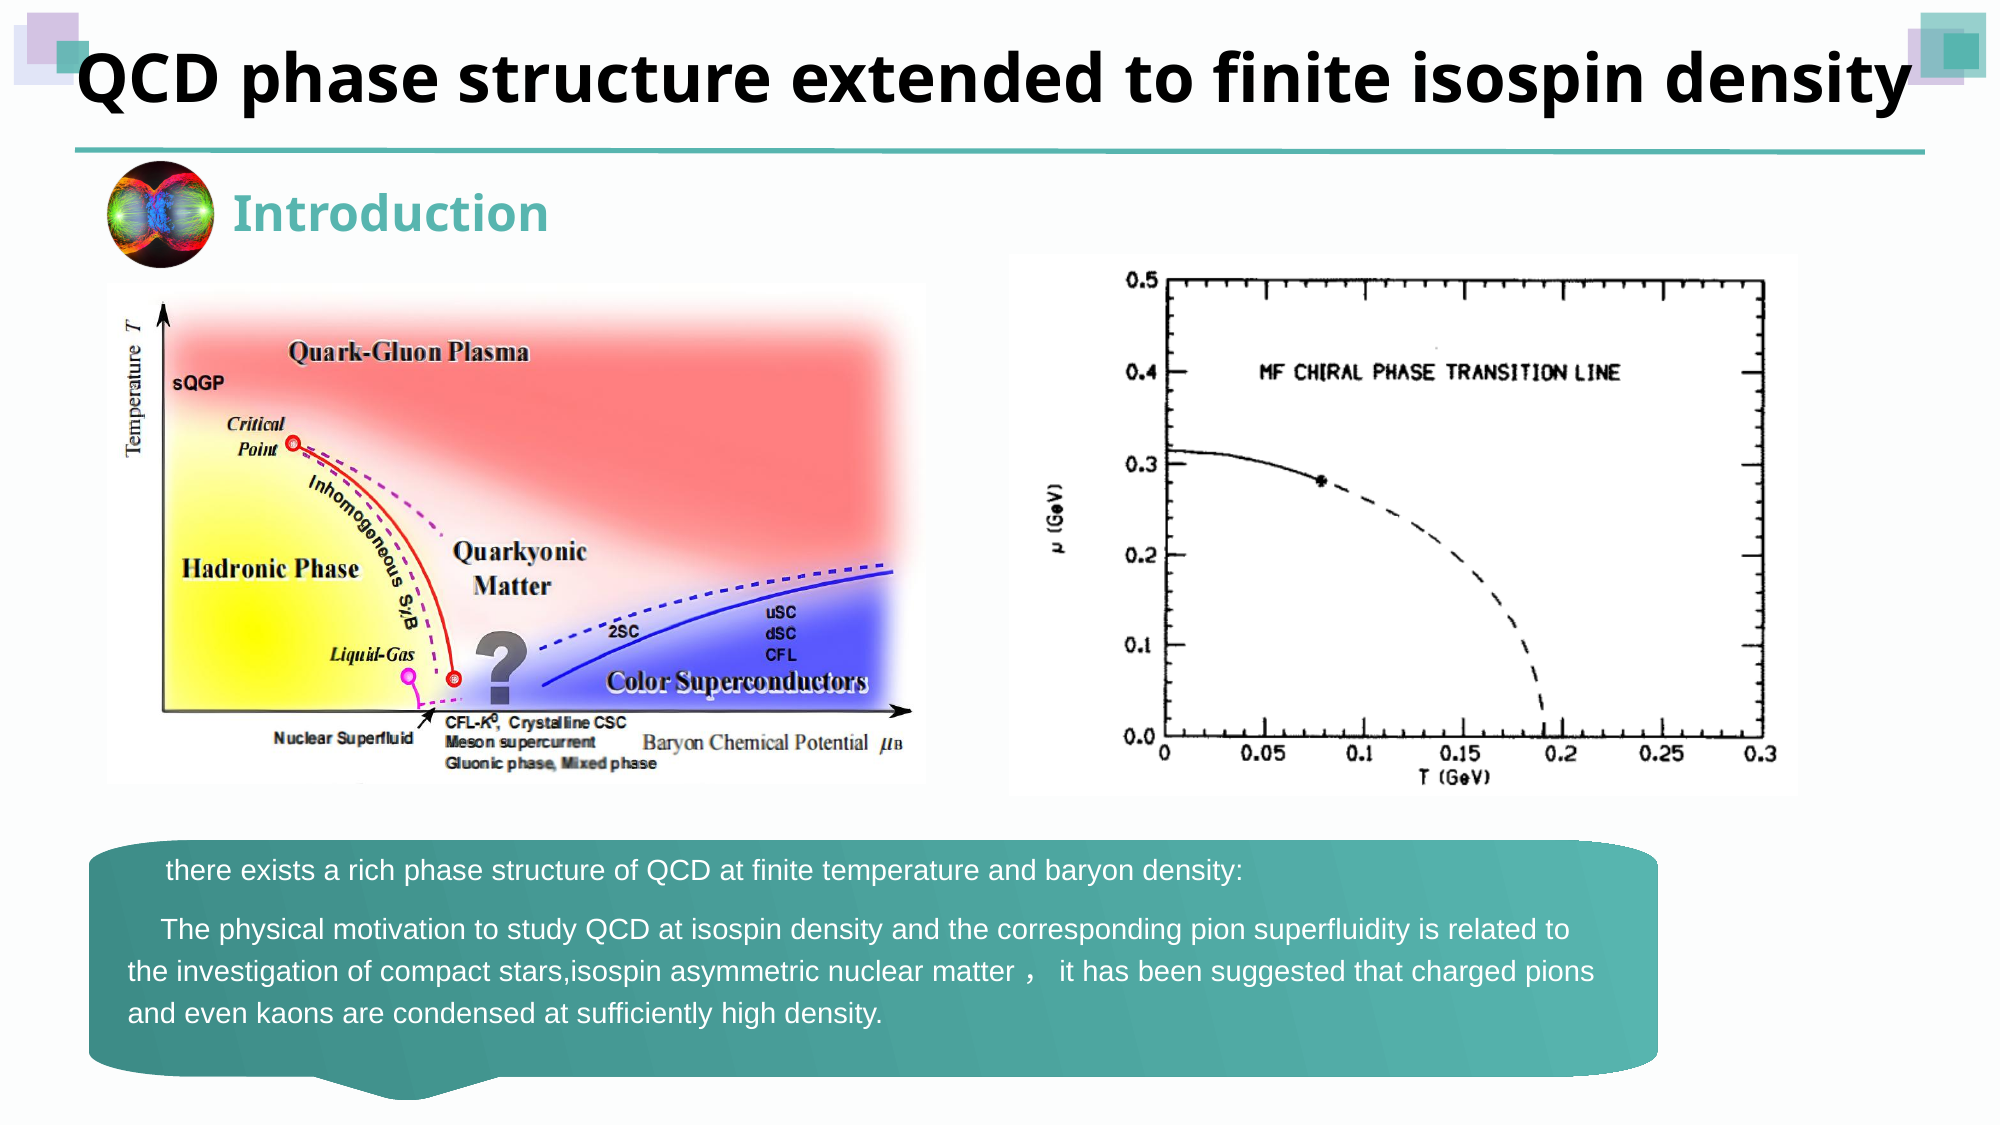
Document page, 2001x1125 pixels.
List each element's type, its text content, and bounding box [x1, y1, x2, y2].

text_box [74, 149, 1925, 153]
picture [107, 161, 215, 268]
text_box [1907, 12, 1987, 85]
picture [1009, 254, 1798, 796]
picture [107, 283, 926, 784]
text_box there exists a rich phase structure of QCD at finite temperature and baryon density: The physical motivation to study QCD at isospin density and the corresponding pion superfluidity is related to the investigation of compact stars,isospin asymmetric nuclear matter，it has been suggested that charged pions and even kaons are condensed at sufficiently high density. [87, 839, 1659, 1101]
text_box Introduction [233, 168, 1242, 255]
text_box QCD phase structure extended to finite isospin density [75, 24, 1925, 125]
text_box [13, 12, 90, 85]
